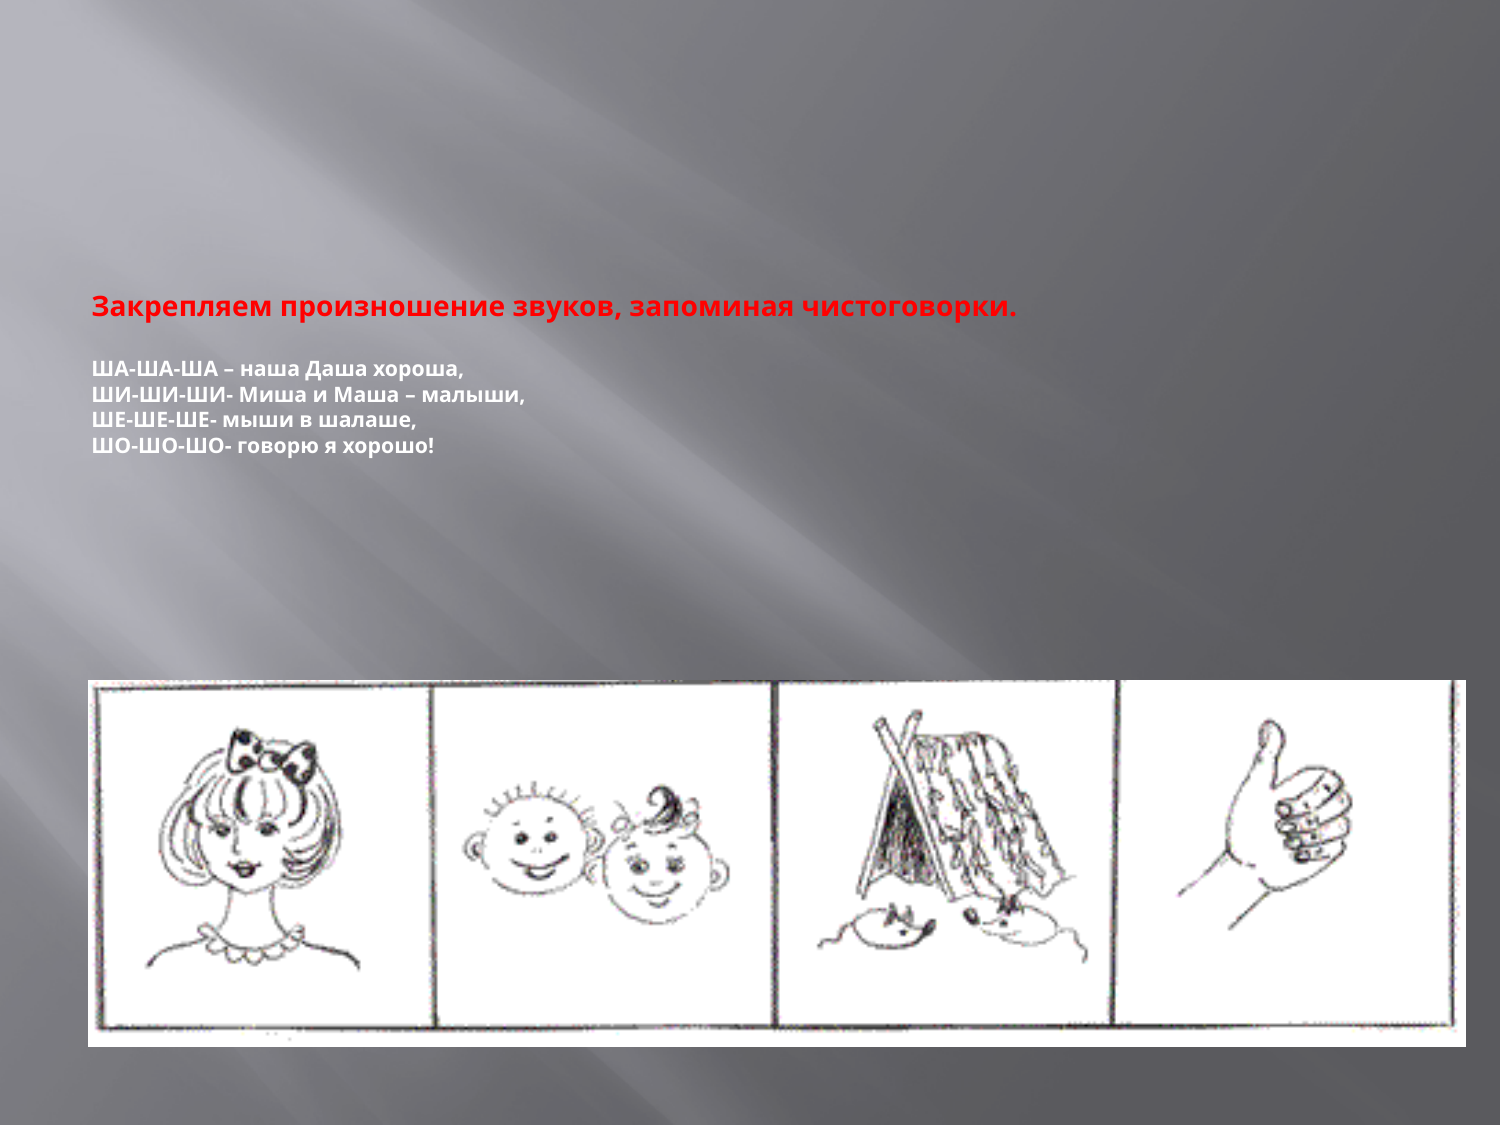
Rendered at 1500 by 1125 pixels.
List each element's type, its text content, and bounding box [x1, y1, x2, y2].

picture [88, 680, 1466, 1048]
title Закрепляем произношение звуков, запоминая чистоговорки. ША-ША-ША – наша Даша хороша, ШИ-ШИ-ШИ- Миша и Маша – малыши, ШЕ-ШЕ-ШЕ- мыши в шалаше, ШО-ШО-ШО- говорю я хорошо! [76, 278, 1427, 467]
